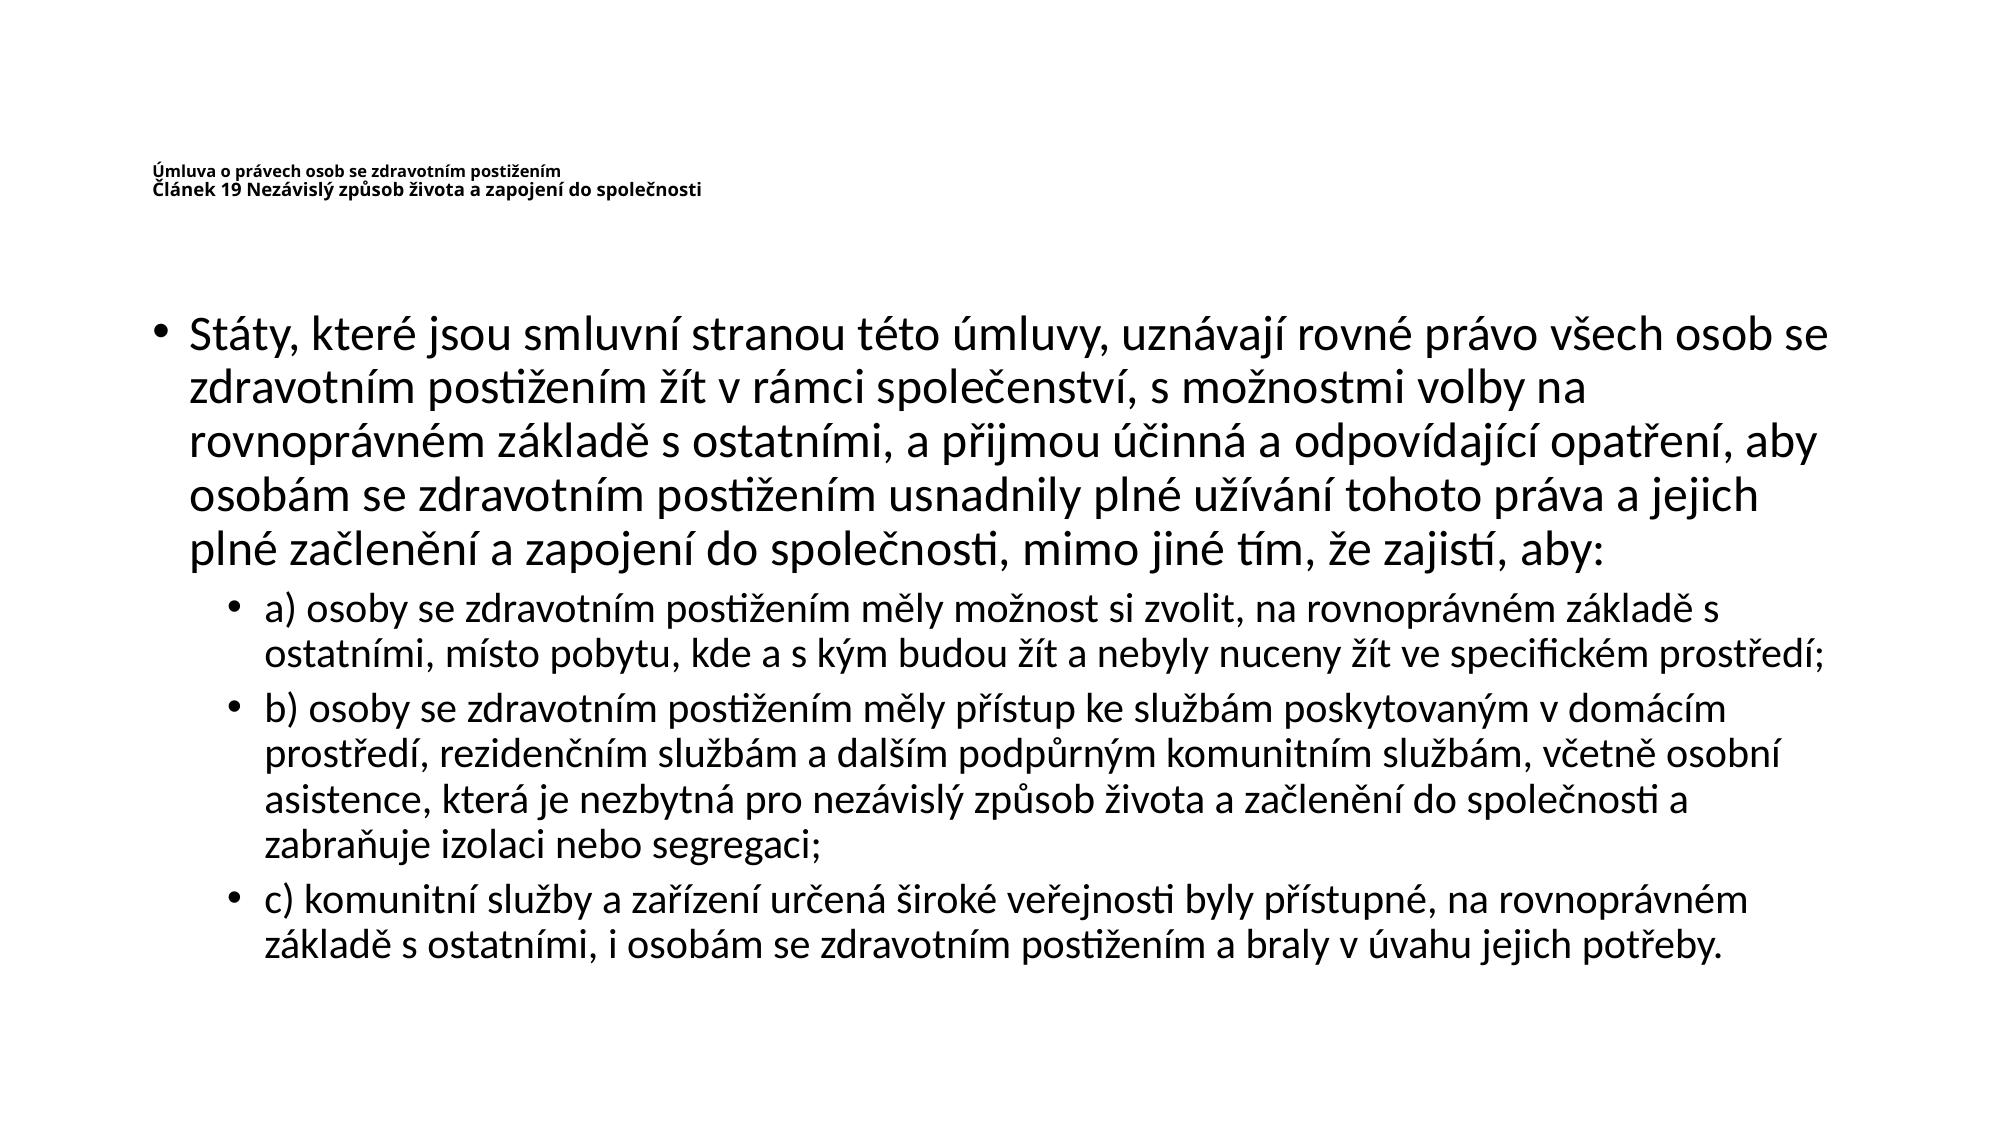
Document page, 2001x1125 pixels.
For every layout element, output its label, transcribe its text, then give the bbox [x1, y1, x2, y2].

list Státy, které jsou smluvní stranou této úmluvy, uznávají rovné právo všech osob se zdravotním postižením žít v rámci společenství, s možnostmi volby na rovnoprávném základě s ostatními, a přijmou účinná a odpovídající opatření, aby osobám se zdravotním postižením usnadnily plné užívání tohoto práva a jejich plné začlenění a zapojení do společnosti, mimo jiné tím, že zajistí, aby: a) osoby se zdravotním postižením měly možnost si zvolit, na rovnoprávném základě s ostatními, místo pobytu, kde a s kým budou žít a nebyly nuceny žít ve specifickém prostředí; b) osoby se zdravotním postižením měly přístup ke službám poskytovaným v domácím prostředí, rezidenčním službám a dalším podpůrným komunitním službám, včetně osobní asistence, která je nezbytná pro nezávislý způsob života a začlenění do společnosti a zabraňuje izolaci nebo segregaci; c) komunitní služby a zařízení určená široké veřejnosti byly přístupné, na rovnoprávném základě s ostatními, i osobám se zdravotním postižením a braly v úvahu jejich potřeby. [137, 299, 1863, 1014]
title Úmluva o právech osob se zdravotním postižením Článek 19 Nezávislý způsob života a zapojení do společnosti [137, 59, 1863, 278]
